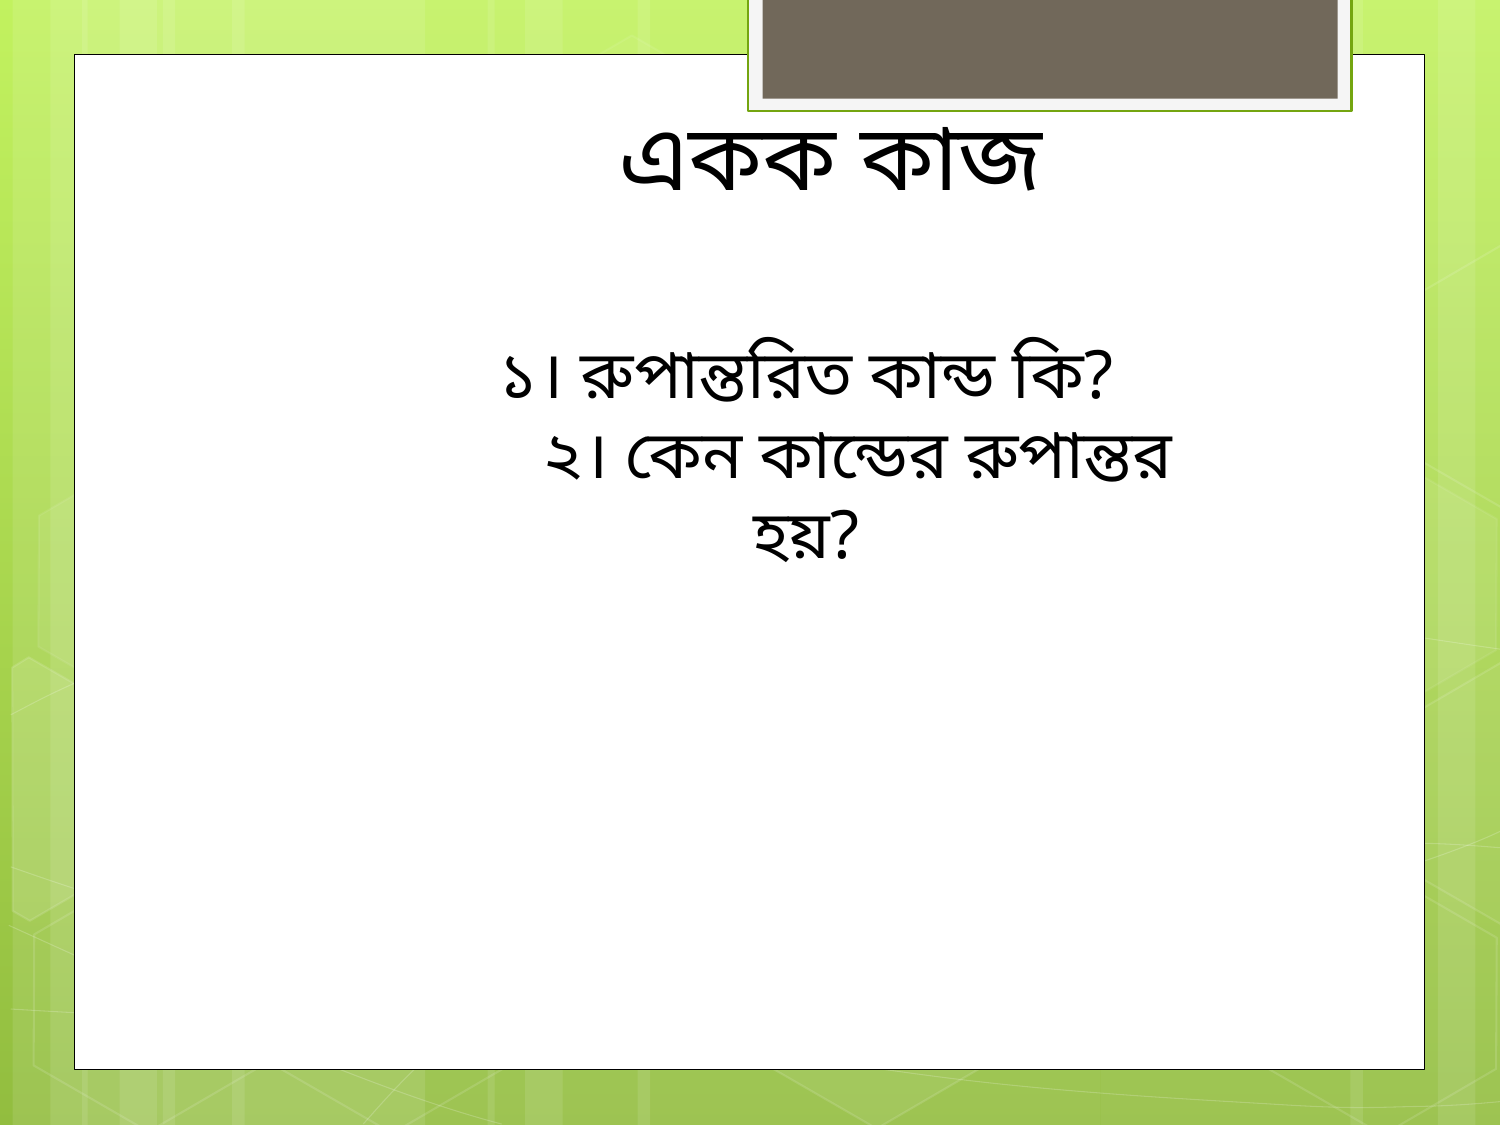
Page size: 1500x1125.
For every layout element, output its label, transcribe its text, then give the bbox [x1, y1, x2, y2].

text_box একক কাজ [499, 91, 1163, 217]
text_box ১। রুপান্তরিত কান্ড কি? ২। কেন কান্ডের রুপান্তর হয়? [424, 324, 1188, 625]
